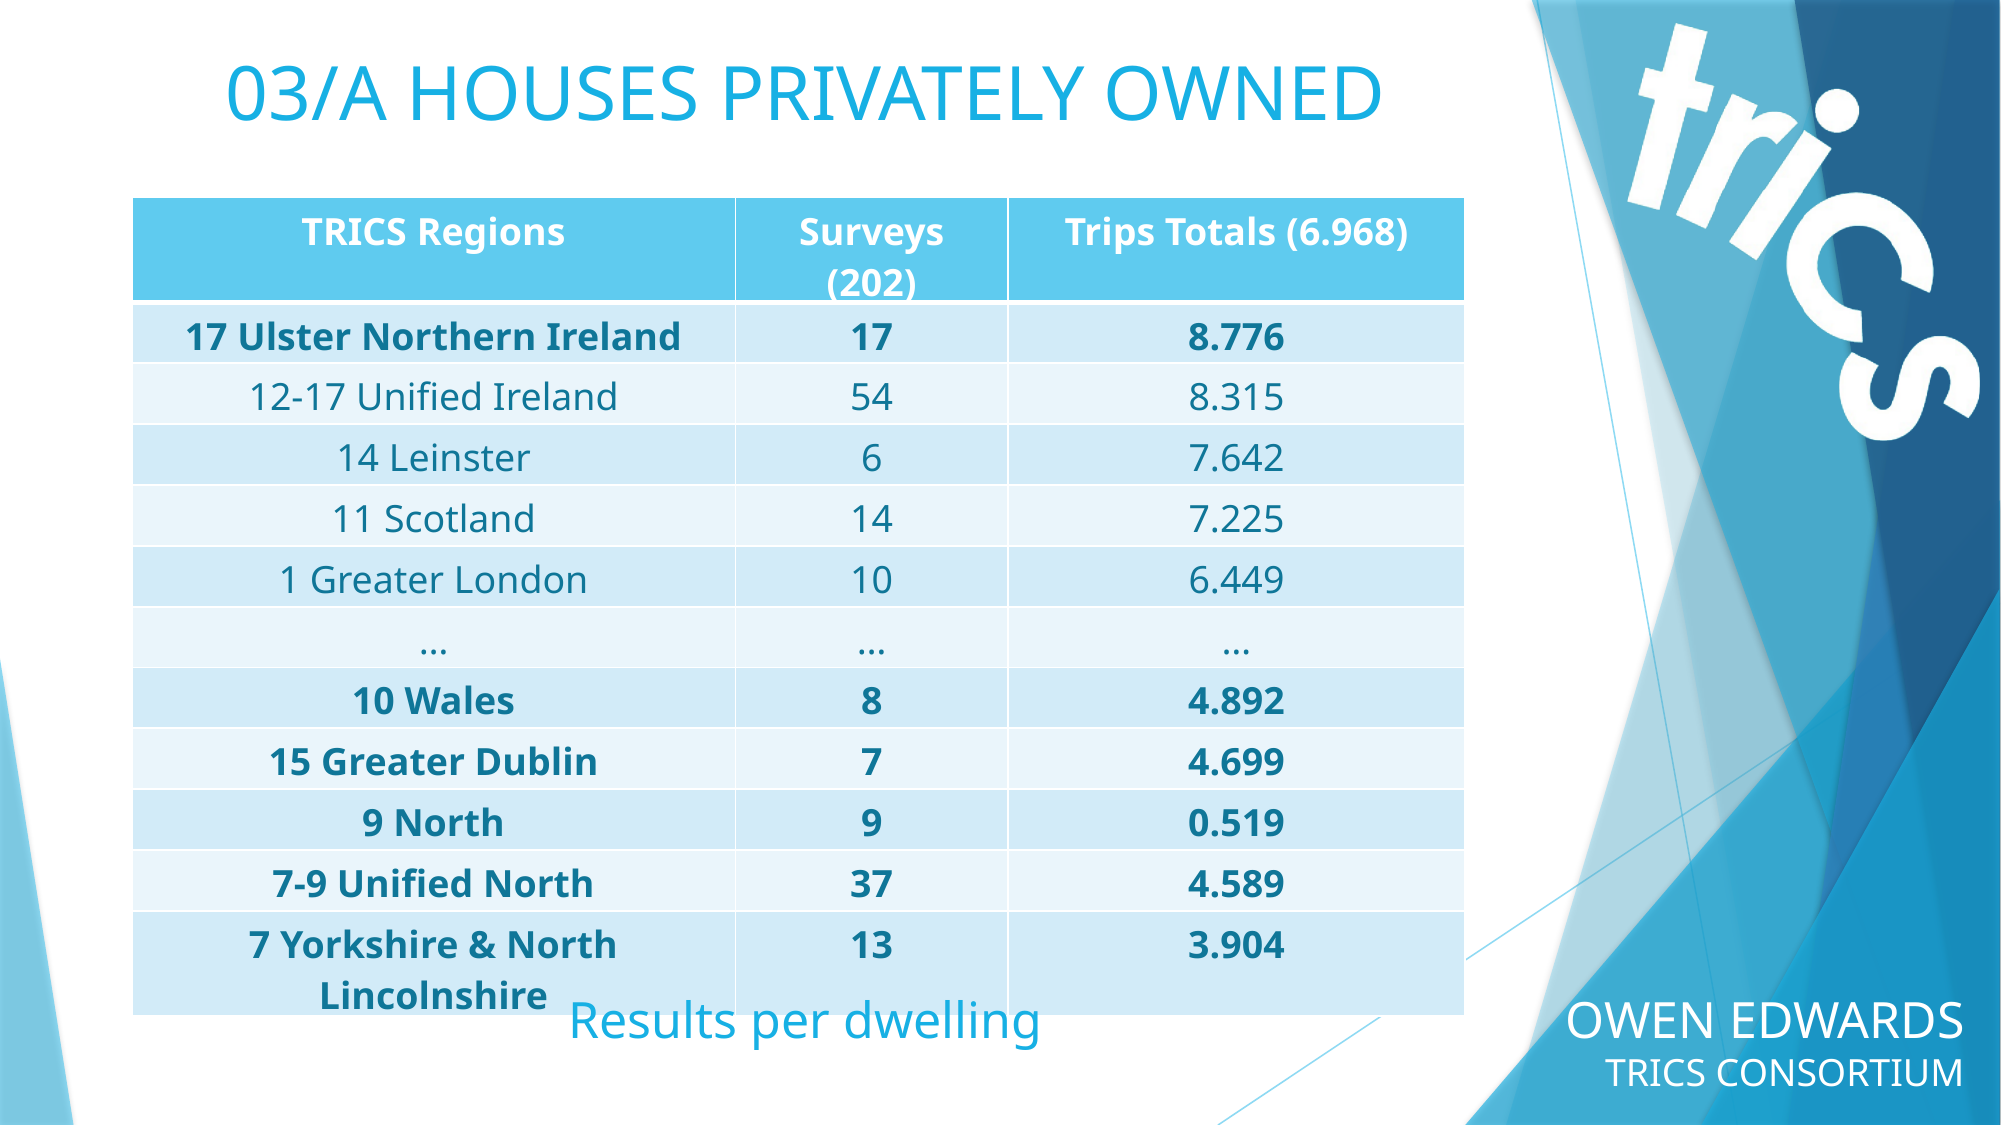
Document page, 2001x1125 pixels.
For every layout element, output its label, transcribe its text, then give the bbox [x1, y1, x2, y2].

table_header Trips Totals (6.968) [1009, 198, 1464, 300]
table_cell 15 Greater Dublin [133, 729, 735, 788]
table_cell 6 [736, 425, 1007, 484]
table_cell 10 [736, 547, 1007, 606]
table_cell … [133, 608, 735, 667]
table_cell 7 Yorkshire & North Lincolnshire [133, 912, 735, 1015]
table_cell 8.776 [1009, 305, 1464, 362]
picture [1627, 22, 1981, 441]
table_cell 14 [736, 486, 1007, 545]
table_header TRICS Regions [133, 198, 735, 300]
table_cell 4.699 [1009, 729, 1464, 788]
text_box 03/A HOUSES PRIVATELY OWNED [145, 37, 1465, 143]
table_cell 10 Wales [133, 668, 735, 727]
table_cell 14 Leinster [133, 425, 735, 484]
table_cell 8.315 [1009, 364, 1464, 423]
text_box Results per dwelling [145, 981, 1465, 1056]
table_cell 17 [736, 305, 1007, 362]
table_cell 4.589 [1009, 851, 1464, 910]
table_cell 3.904 [1009, 912, 1464, 981]
table_cell 54 [736, 364, 1007, 423]
table_cell 7-9 Unified North [133, 851, 735, 910]
table_cell 13 [736, 912, 1007, 981]
table_cell 17 Ulster Northern Ireland [133, 305, 735, 362]
table_cell 7.642 [1009, 425, 1464, 484]
table_cell 37 [736, 851, 1007, 910]
table_cell 7.225 [1009, 486, 1464, 545]
table_header Surveys (202) [736, 198, 1007, 300]
table_cell 12-17 Unified Ireland [133, 364, 735, 423]
table_cell … [1009, 608, 1464, 667]
table_cell 6.449 [1009, 547, 1464, 606]
text_box OWEN EDWARDS TRICS CONSORTIUM [1465, 981, 1980, 1101]
table_cell … [736, 608, 1007, 667]
table_cell 7 [736, 729, 1007, 788]
table_cell 1 Greater London [133, 547, 735, 606]
table_cell 11 Scotland [133, 486, 735, 545]
table_cell 8 [736, 668, 1007, 727]
table_cell 4.892 [1009, 668, 1464, 727]
table_cell 9 [736, 790, 1007, 849]
table_cell 9 North [133, 790, 735, 849]
table_cell 0.519 [1009, 790, 1464, 849]
